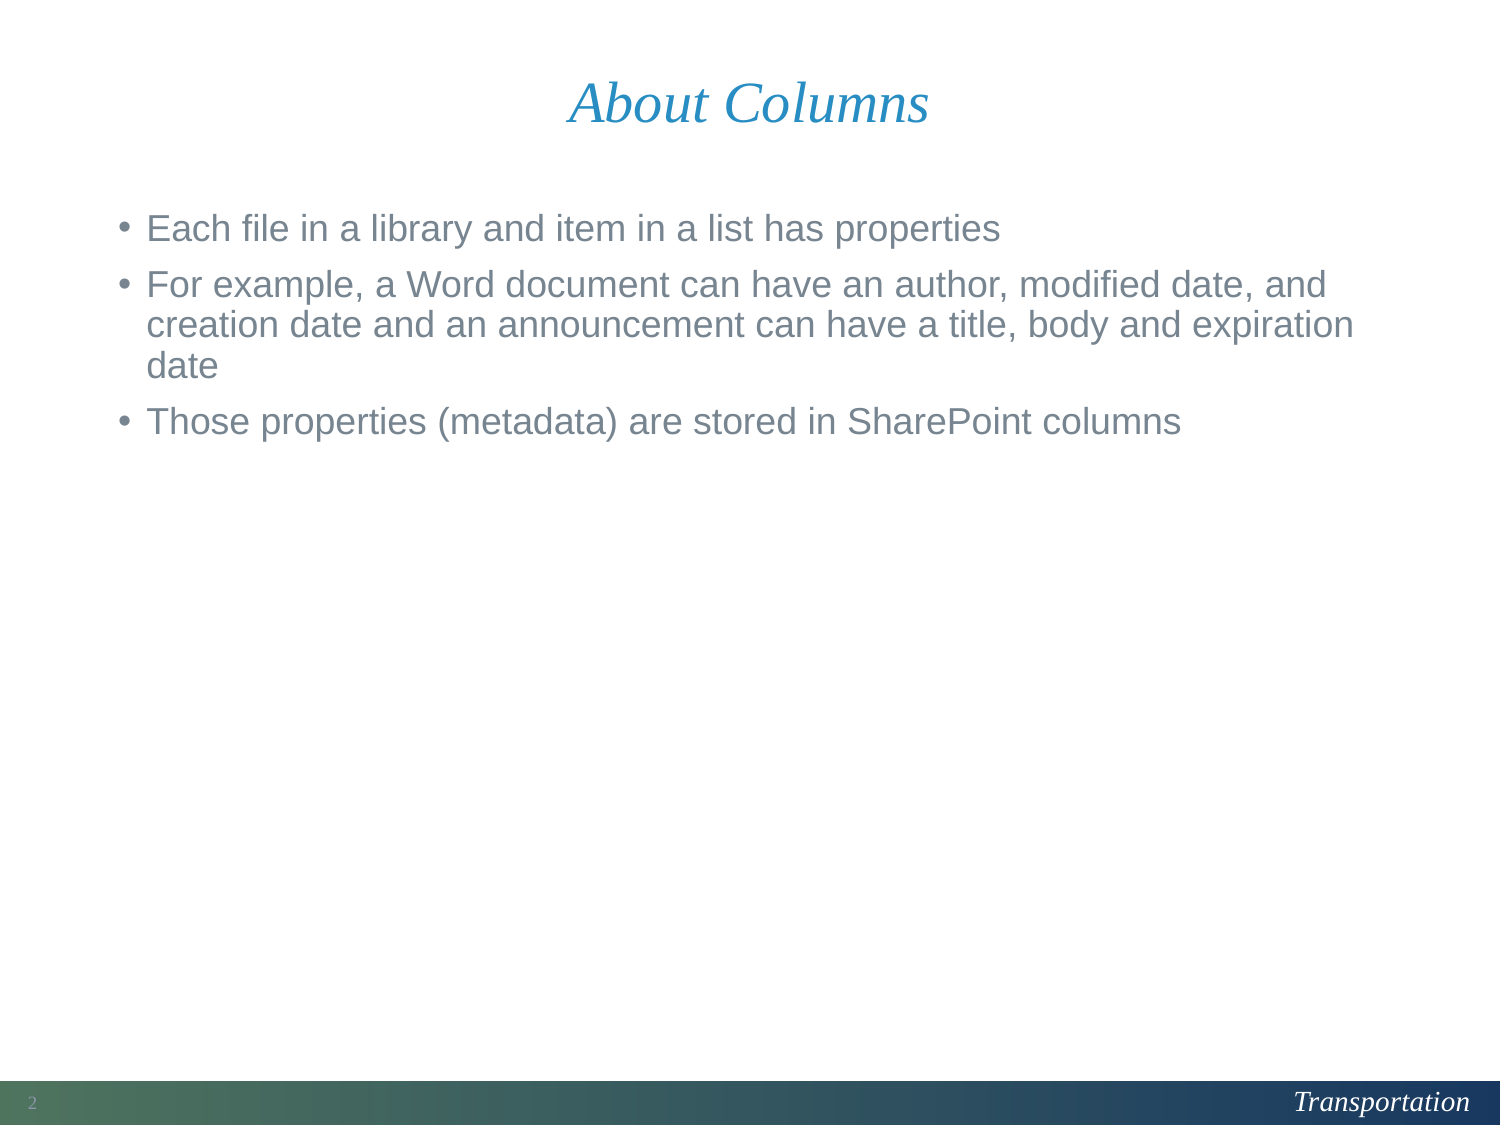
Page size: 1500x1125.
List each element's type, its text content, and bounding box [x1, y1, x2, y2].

list Each file in a library and item in a list has properties For example, a Word document can have an author, modified date, and creation date and an announcement can have a title, body and expiration date Those properties (metadata) are stored in SharePoint columns [103, 201, 1397, 1025]
title About Columns [103, 16, 1397, 191]
slide_number 78 [12, 1091, 351, 1114]
